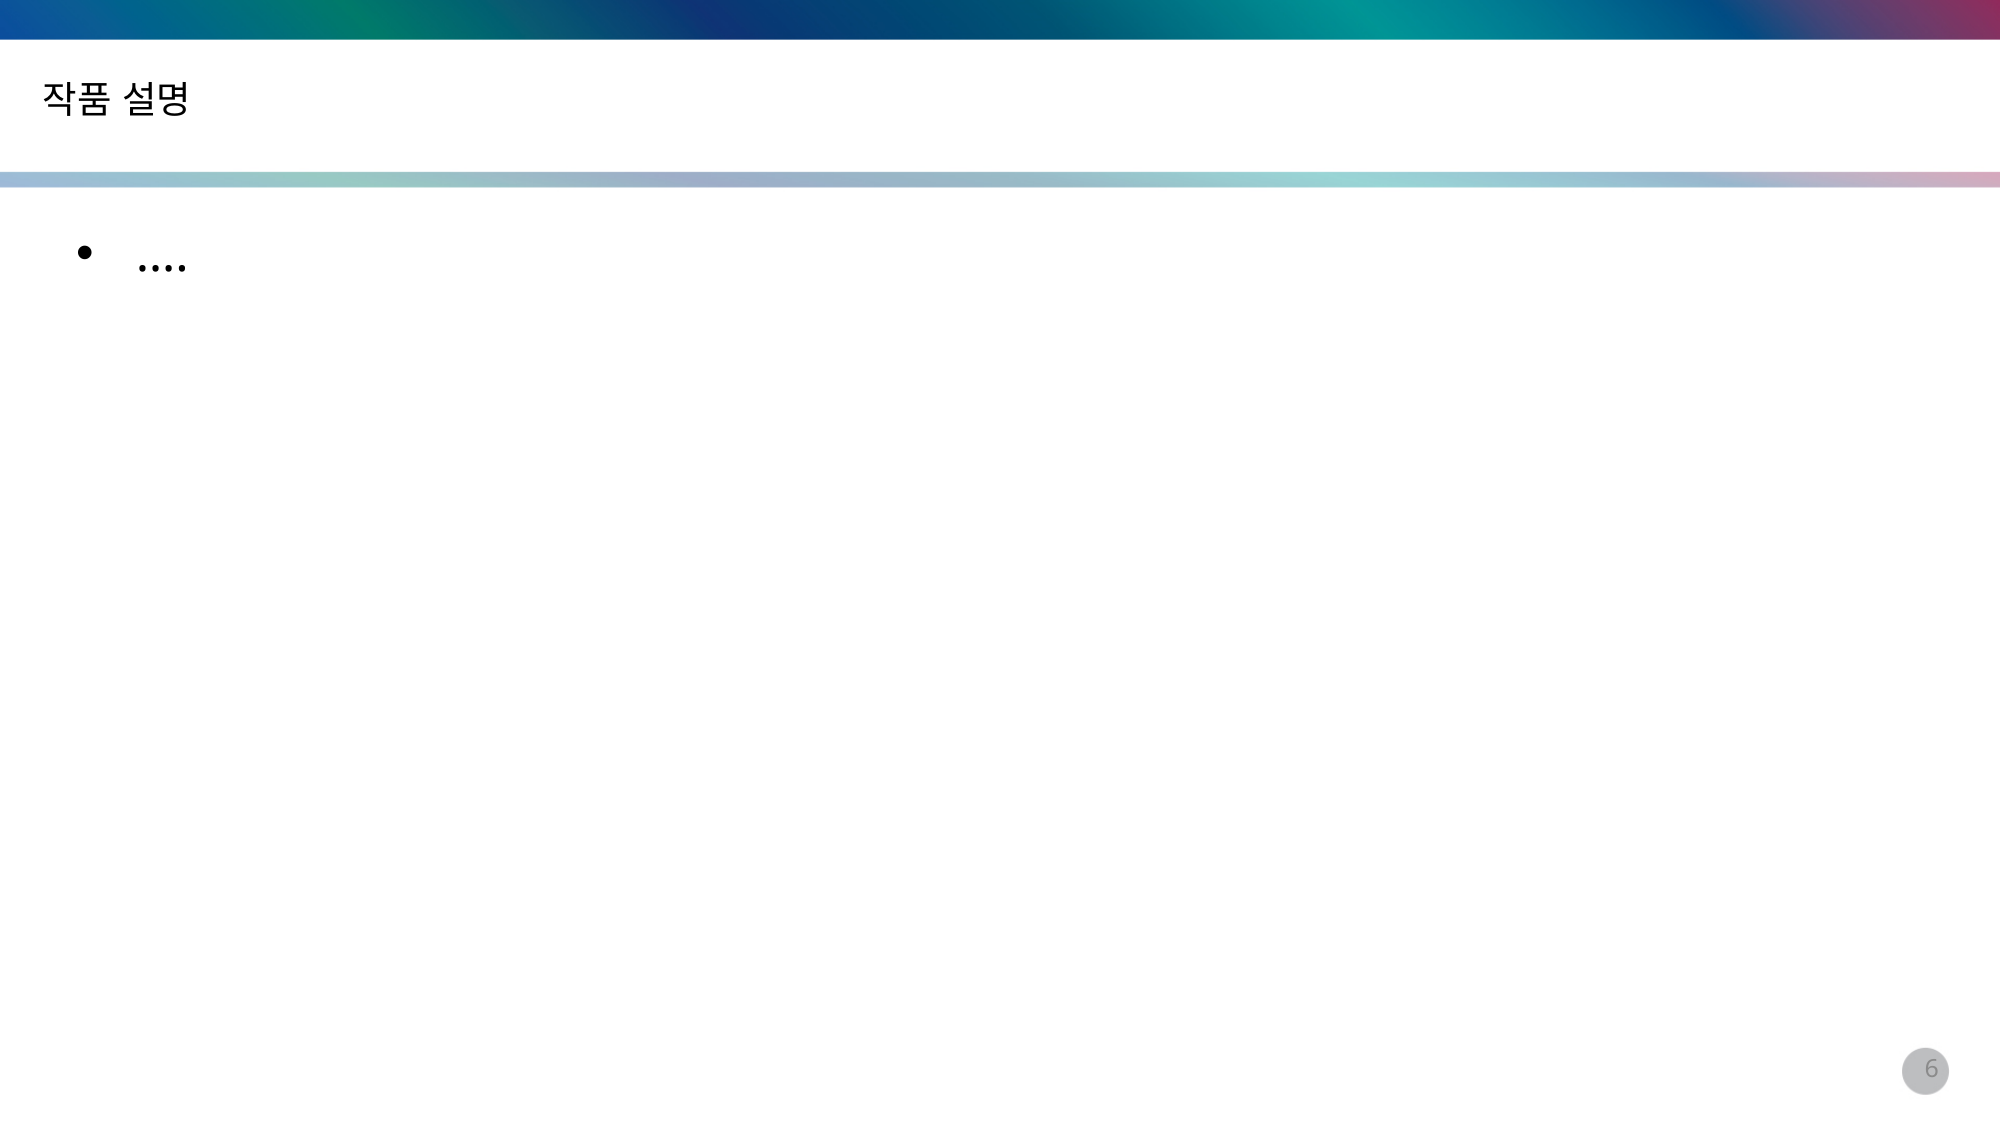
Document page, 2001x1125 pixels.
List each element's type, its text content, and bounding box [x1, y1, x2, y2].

slide_number 6 [1889, 1039, 1954, 1100]
text_box [61, 55, 1787, 173]
text_box …. [61, 202, 1890, 290]
picture [0, 0, 2000, 1125]
text_box 작품 설명 [27, 68, 1108, 129]
